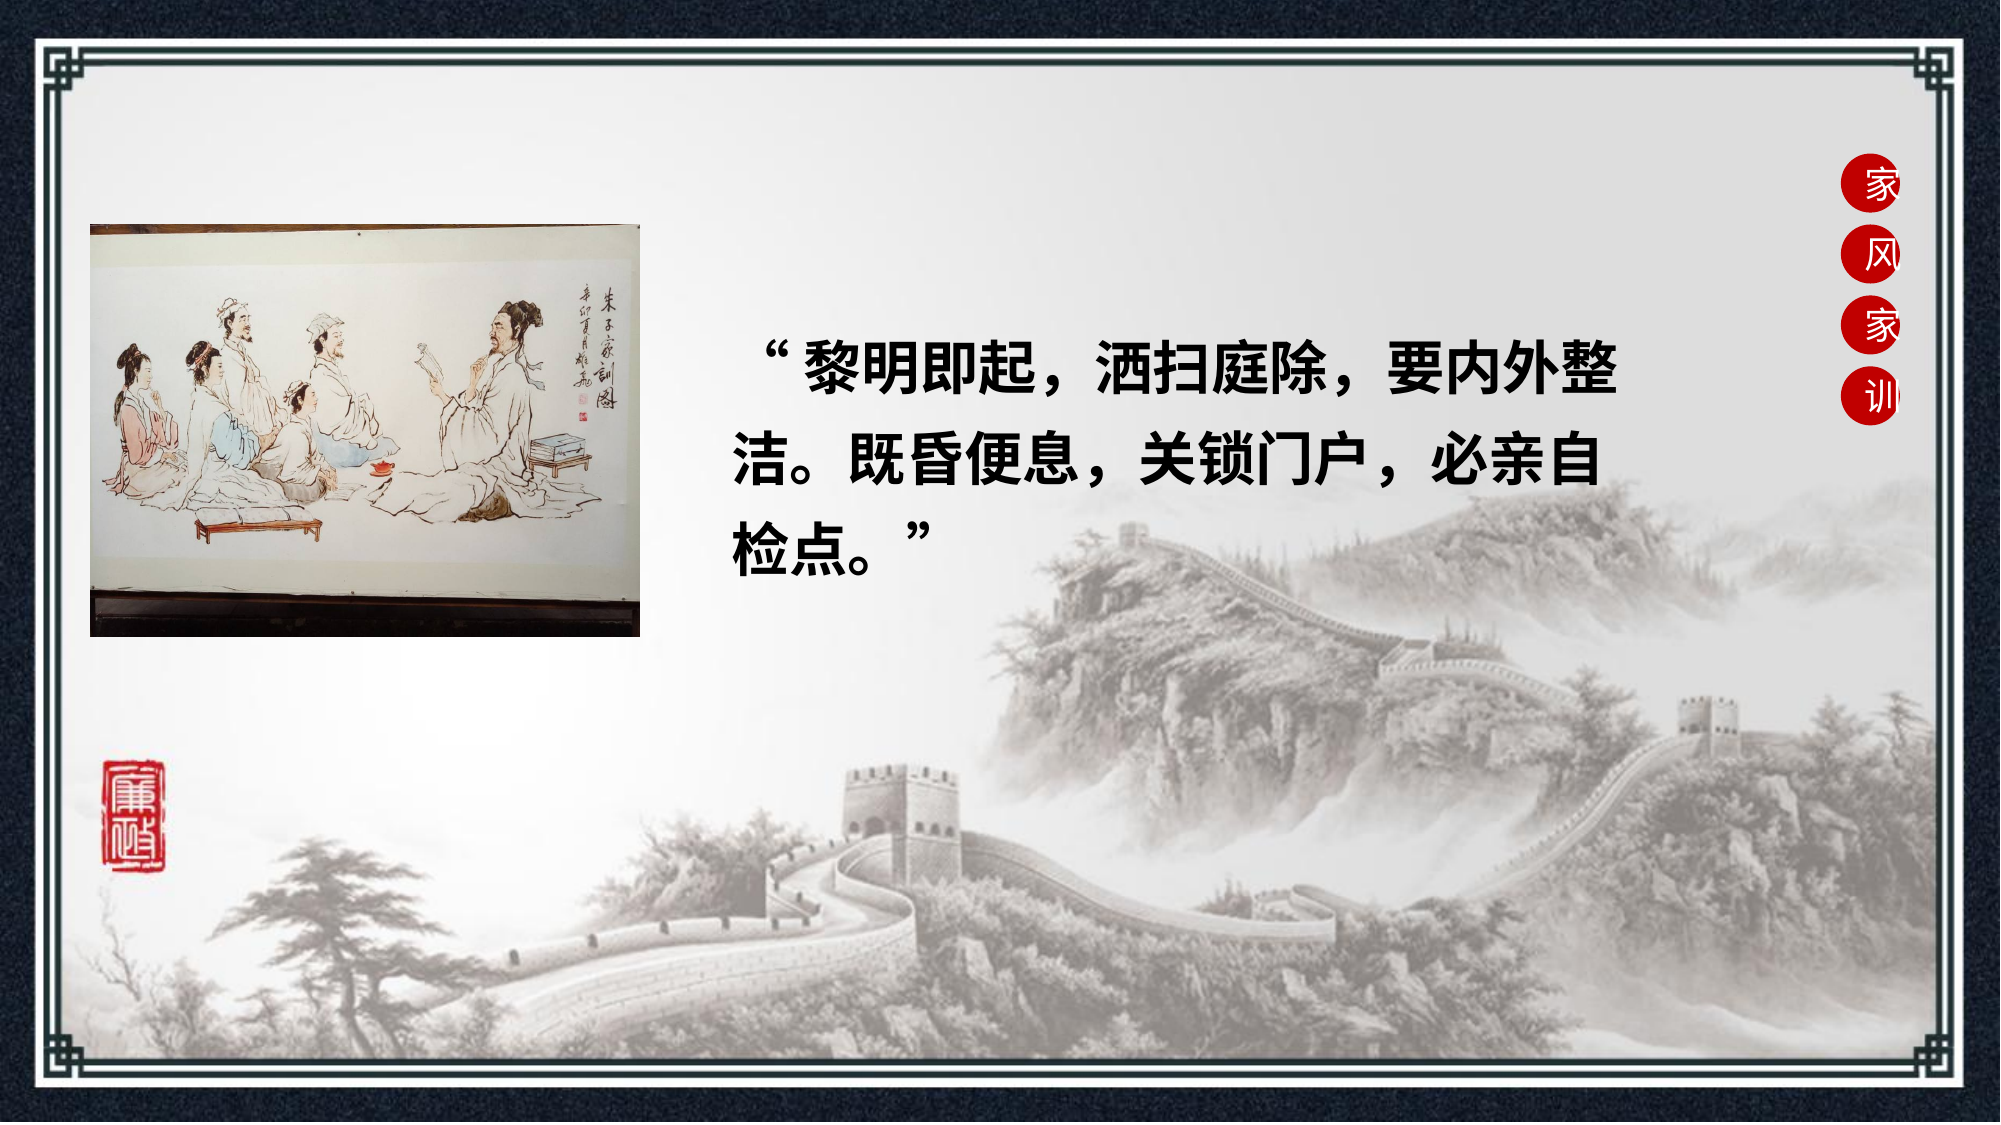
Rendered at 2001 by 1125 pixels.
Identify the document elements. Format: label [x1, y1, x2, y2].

picture [90, 224, 640, 637]
list [0, 0, 2000, 1123]
